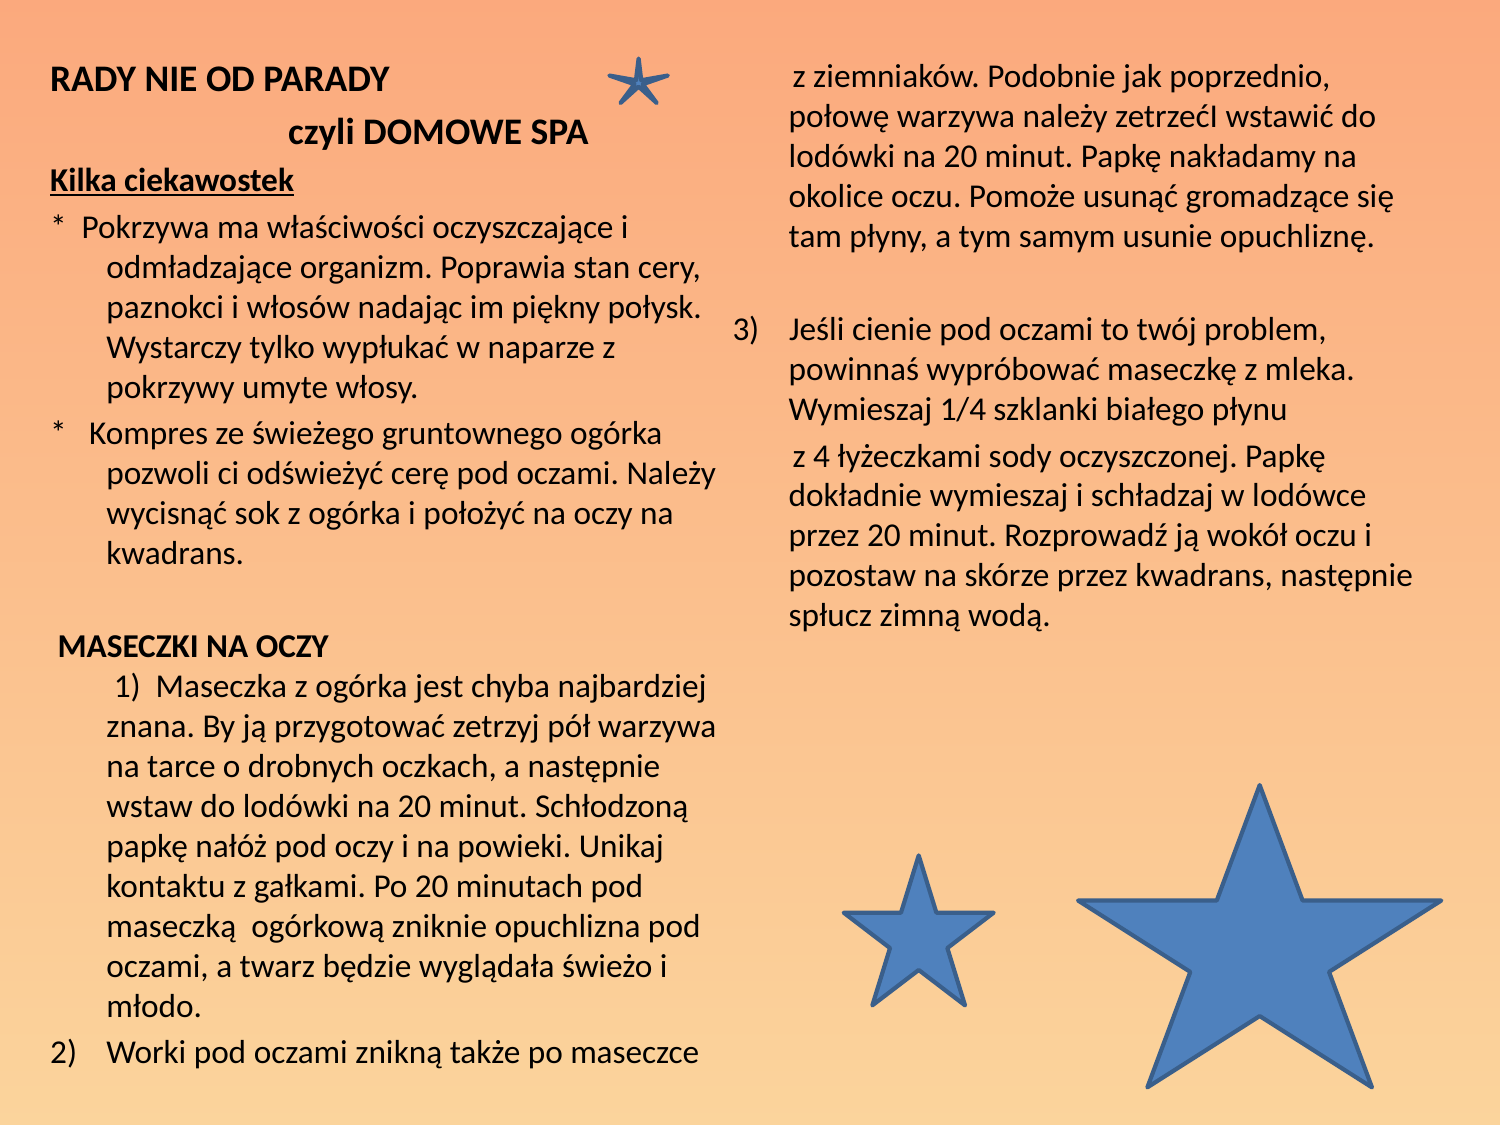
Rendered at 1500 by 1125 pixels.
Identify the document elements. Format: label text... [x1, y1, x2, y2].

text_box [1076, 782, 1444, 1090]
text_box [607, 56, 670, 105]
text_box [841, 853, 996, 1008]
list RADY NIE OD PARADY czyli DOMOWE SPA Kilka ciekawostek * Pokrzywa ma właściwości oczyszczające i odmładzające organizm. Poprawia stan cery, paznokci i włosów nadając im piękny połysk. Wystarczy tylko wypłukać w naparze z pokrzywy umyte włosy. * Kompres ze świeżego gruntownego ogórka pozwoli ci odświeżyć cerę pod oczami. Należy wycisnąć sok z ogórka i położyć na oczy na kwadrans. MASECZKI NA OCZY 1) Maseczka z ogórka jest chyba najbardziej znana. By ją przygotować zetrzyj pół warzywa na tarce o drobnych oczkach, a następnie wstaw do lodówki na 20 minut. Schłodzoną papkę nałóż pod oczy i na powieki. Unikaj kontaktu z gałkami. Po 20 minutach pod maseczką ogórkową zniknie opuchlizna pod oczami, a twarz będzie wyglądała świeżo i młodo. Worki pod oczami znikną także po maseczce z ziemniaków. Podobnie jak poprzednio, połowę warzywa należy zetrzećI wstawić do lodówki na 20 minut. Papkę nakładamy na okolice oczu. Pomoże usunąć gromadzące się tam płyny, a tym samym usunie opuchliznę. 3) Jeśli cienie pod oczami to twój problem, powinnaś wypróbować maseczkę z mleka. Wymieszaj 1/4 szklanki białego płynu z 4 łyżeczkami sody oczyszczonej. Papkę dokładnie wymieszaj i schładzaj w lodówce przez 20 minut. Rozprowadź ją wokół oczu i pozostaw na skórze przez kwadrans, następnie spłucz zimną wodą. [35, 46, 1430, 1079]
